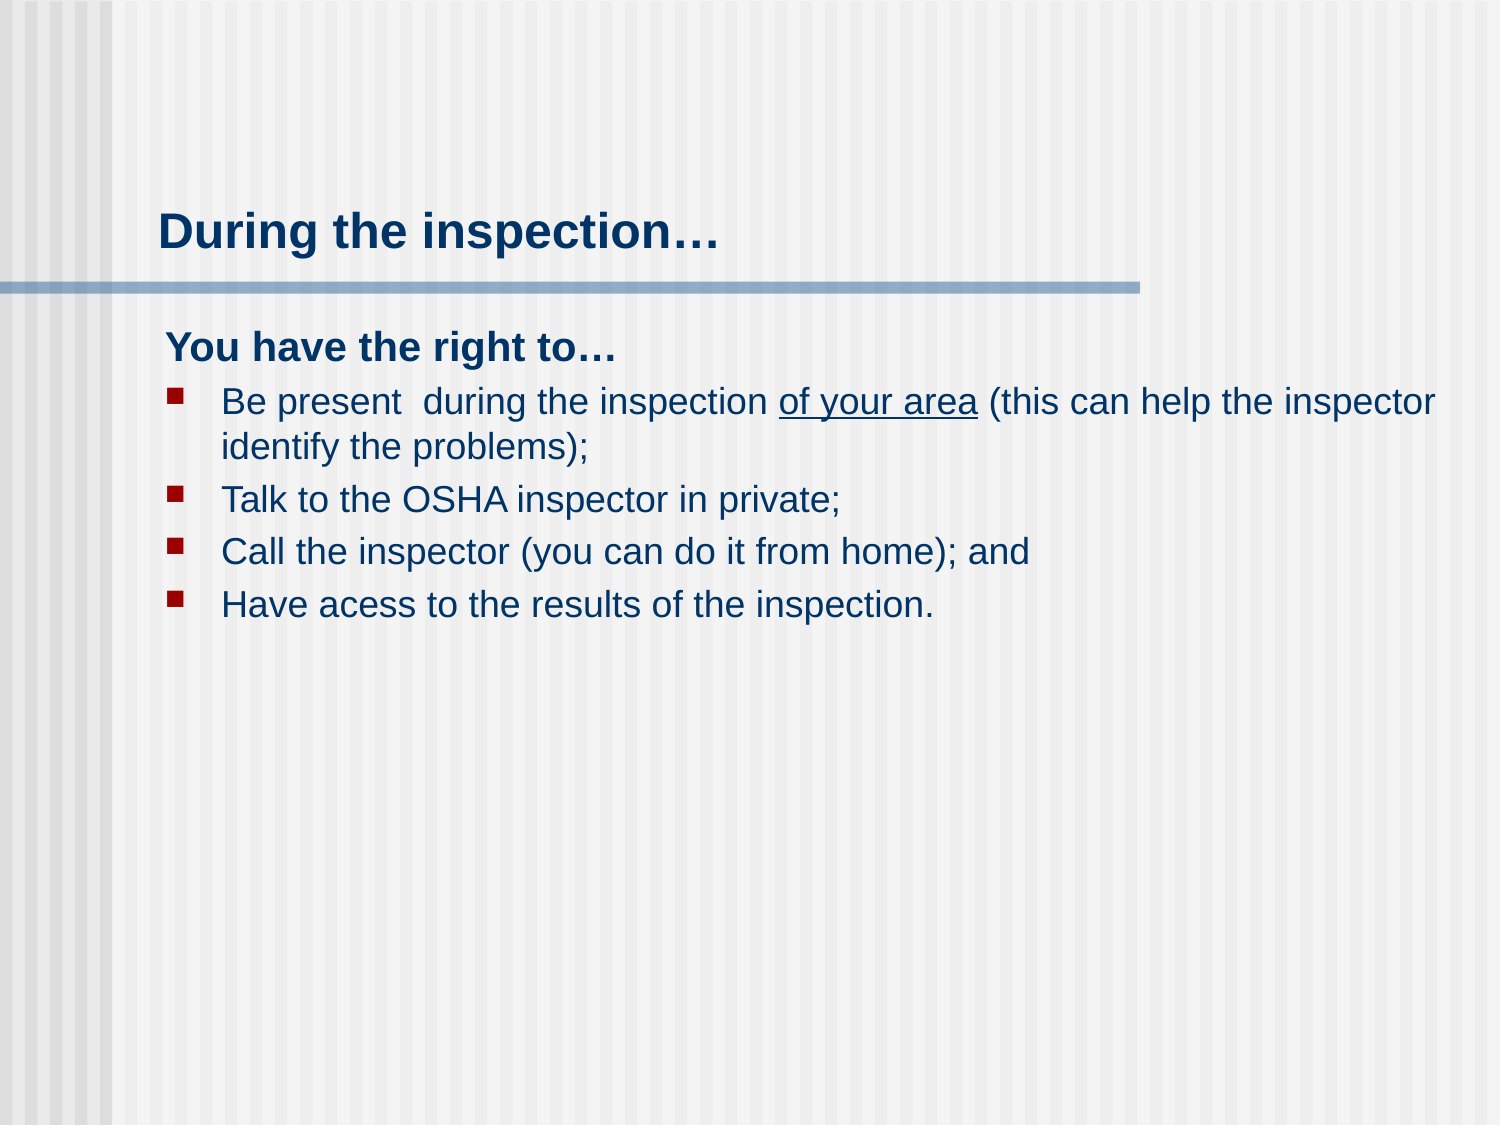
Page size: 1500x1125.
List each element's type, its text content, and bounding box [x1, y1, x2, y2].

title During the inspection… [142, 87, 1482, 267]
list You have the right to… Be present during the inspection of your area (this can help the inspector identify the problems); Talk to the OSHA inspector in private; Call the inspector (you can do it from home); and Have acess to the results of the inspection. [149, 312, 1481, 644]
